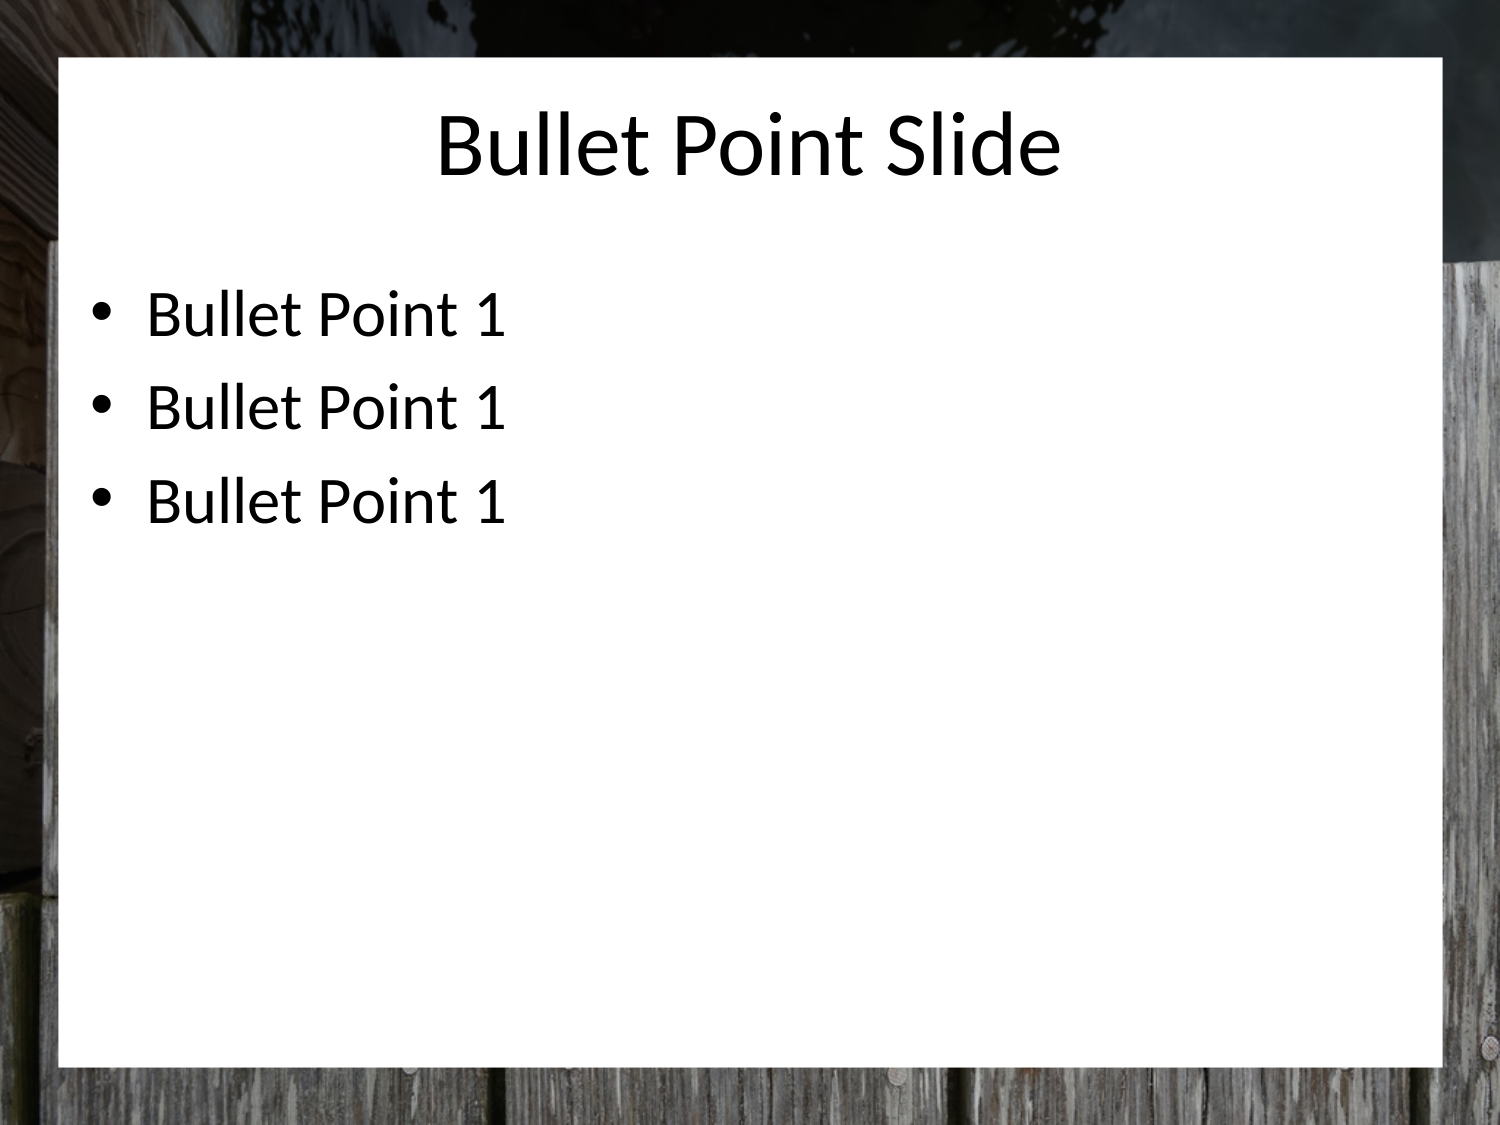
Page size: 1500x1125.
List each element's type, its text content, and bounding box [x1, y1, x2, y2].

list Bullet Point 1 Bullet Point 1 Bullet Point 1 [75, 262, 1425, 1005]
picture [0, 0, 1500, 1125]
title Bullet Point Slide [75, 45, 1425, 233]
